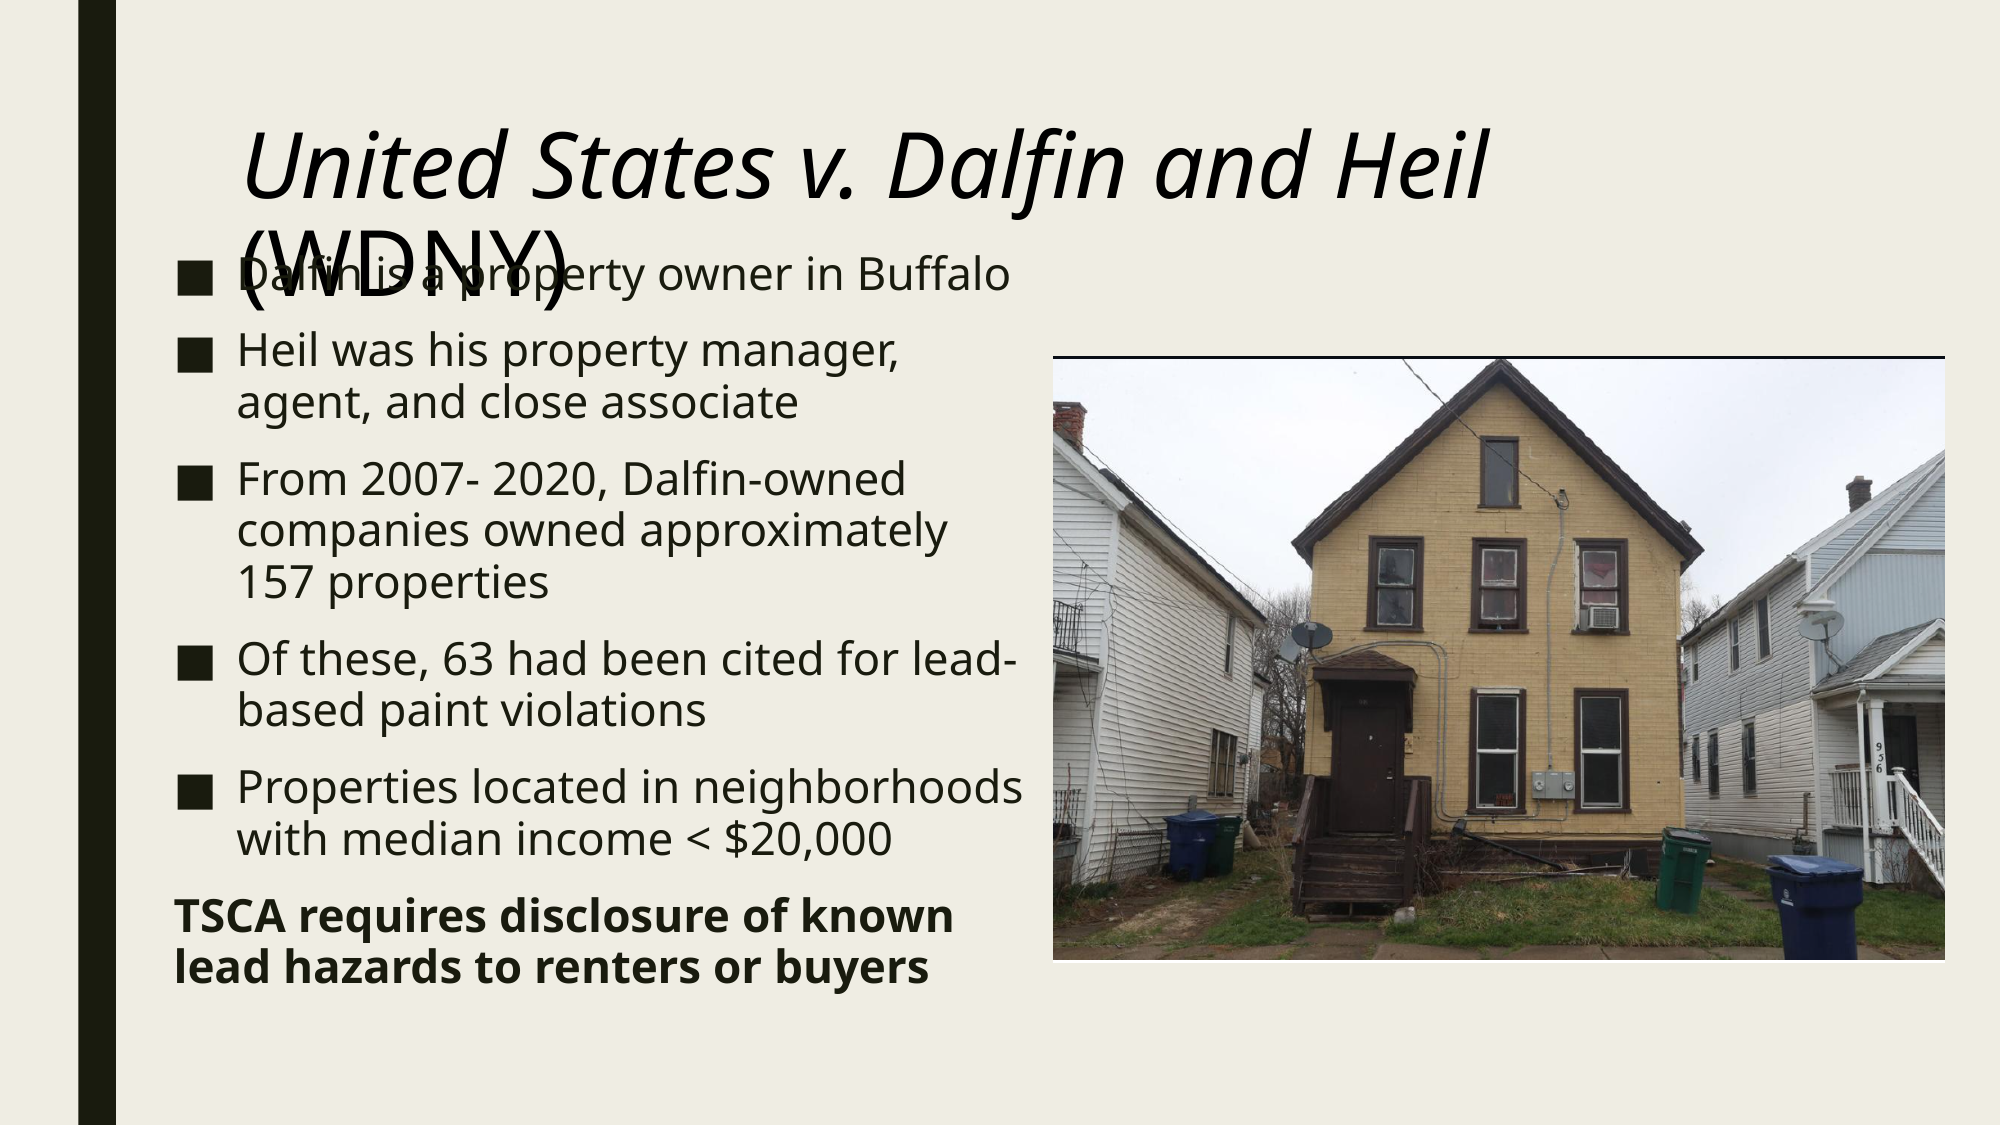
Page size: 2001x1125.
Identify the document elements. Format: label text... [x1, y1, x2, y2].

list Dalfin is a property owner in Buffalo Heil was his property manager, agent, and close associate From 2007- 2020, Dalfin-owned companies owned approximately 157 properties Of these, 63 had been cited for lead-based paint violations Properties located in neighborhoods with median income < $20,000 TSCA requires disclosure of known lead hazards to renters or buyers [158, 241, 1054, 1061]
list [1053, 356, 1945, 963]
title United States v. Dalfin and Heil (WDNY) [225, 112, 1800, 356]
